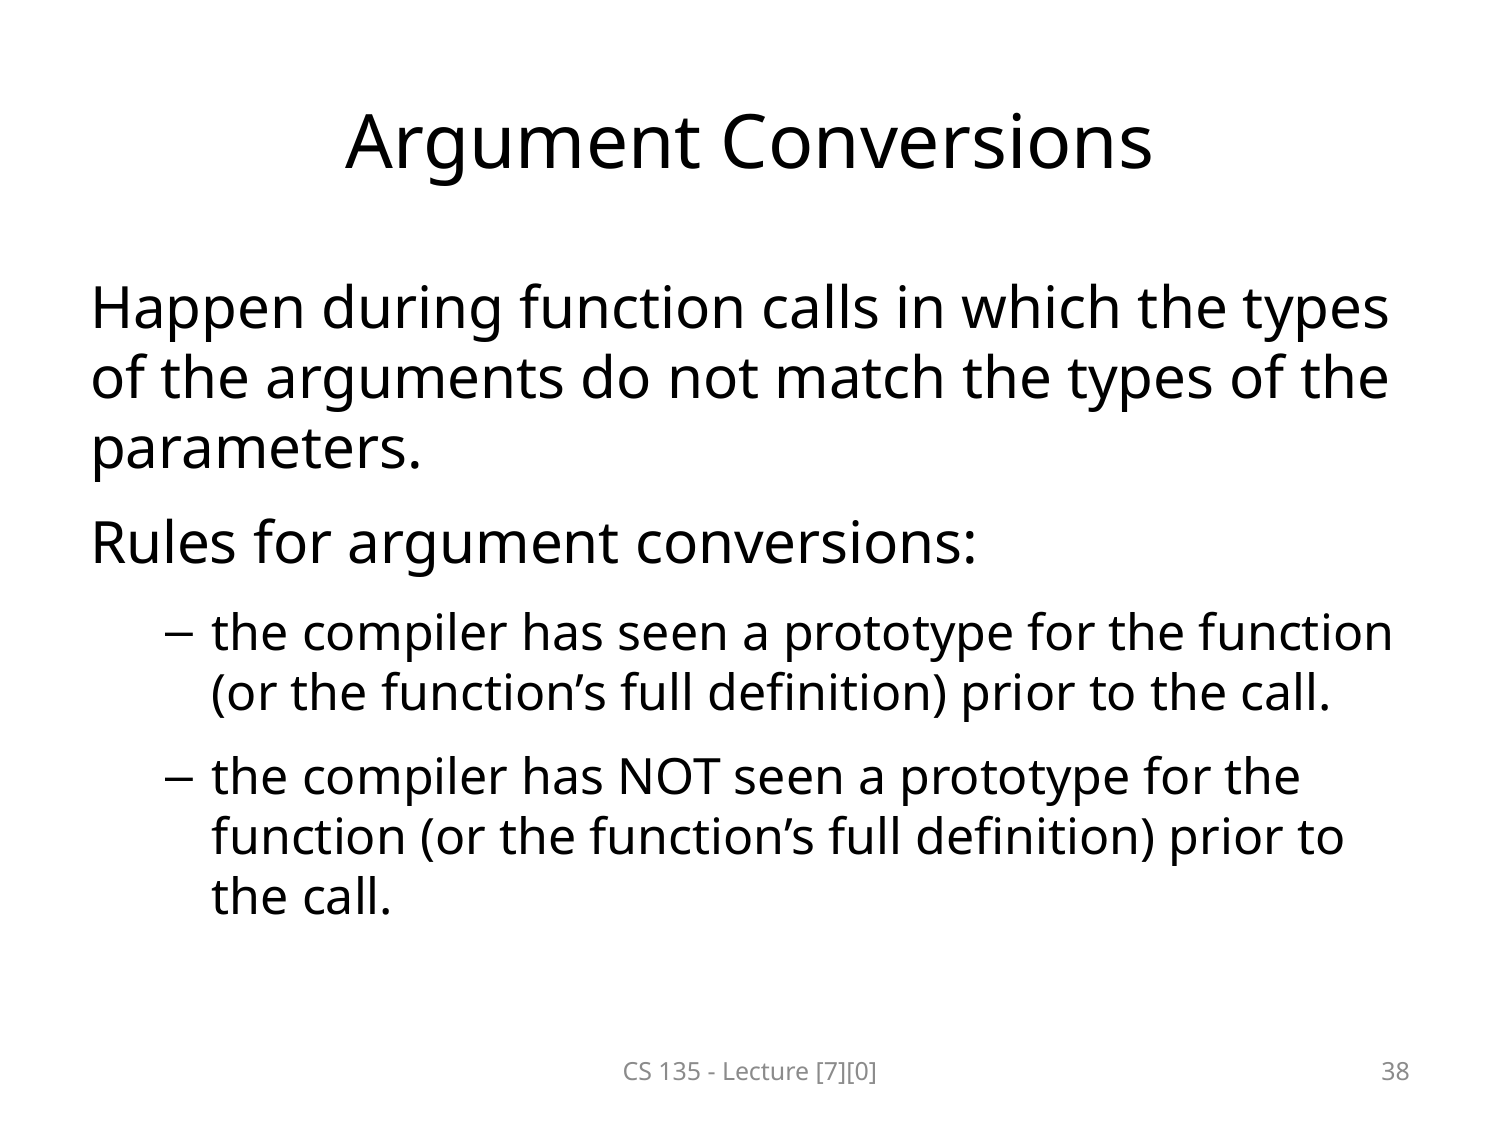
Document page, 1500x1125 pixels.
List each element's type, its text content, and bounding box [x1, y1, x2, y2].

slide_number 38 [1074, 1042, 1425, 1103]
list Happen during function calls in which the types of the arguments do not match the types of the parameters. Rules for argument conversions: the compiler has seen a prototype for the function (or the function’s full definition) prior to the call. the compiler has NOT seen a prototype for the function (or the function’s full definition) prior to the call. [75, 262, 1425, 1005]
footer CS 135 - Lecture [7][0] [512, 1042, 988, 1103]
title Argument Conversions [75, 45, 1425, 233]
